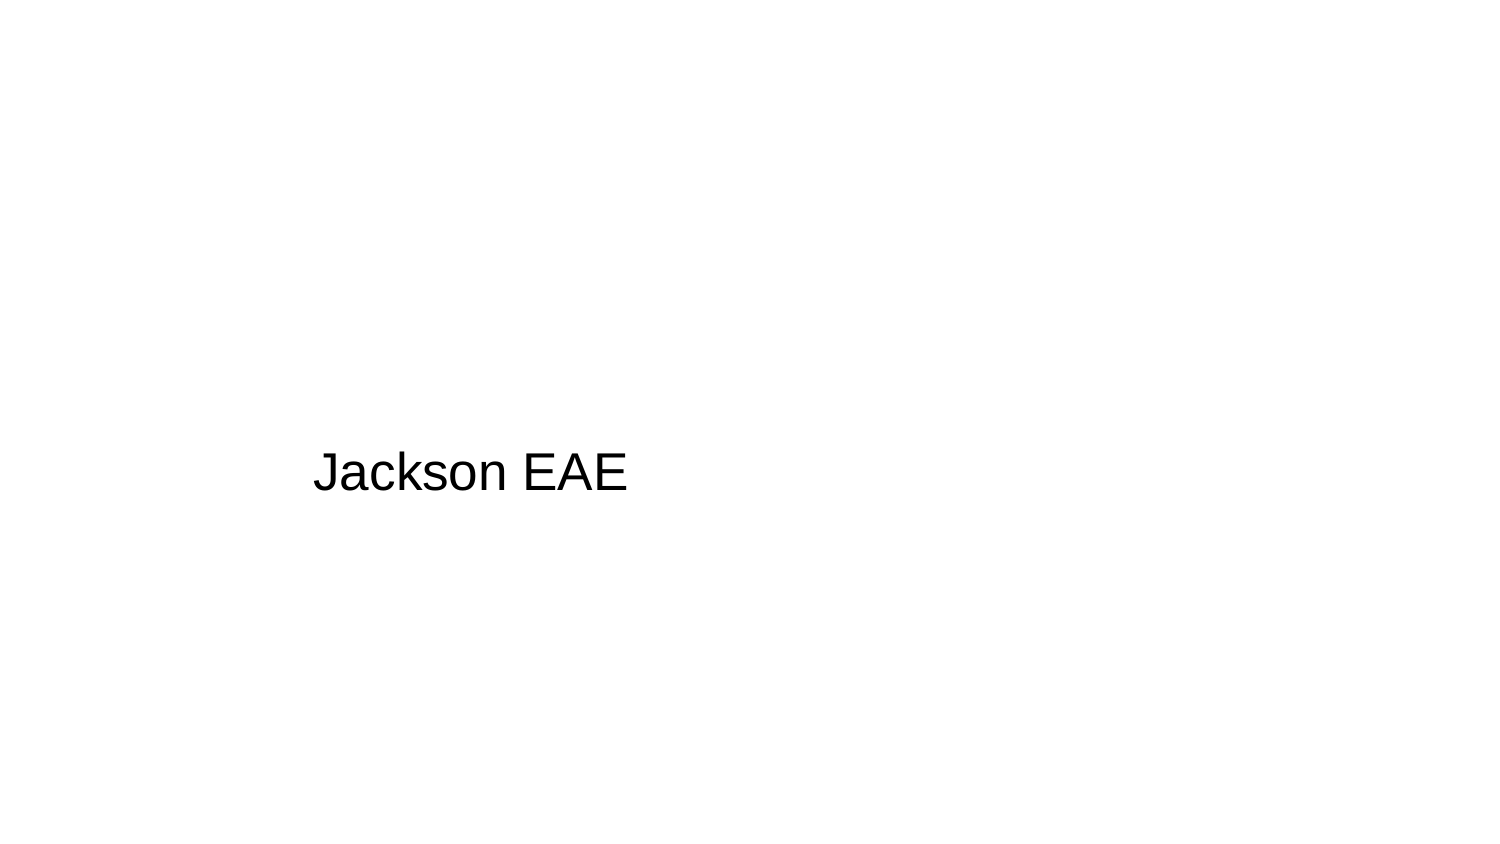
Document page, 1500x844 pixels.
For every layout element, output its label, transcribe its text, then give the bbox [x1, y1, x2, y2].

title Jackson EAE [298, 422, 1500, 517]
